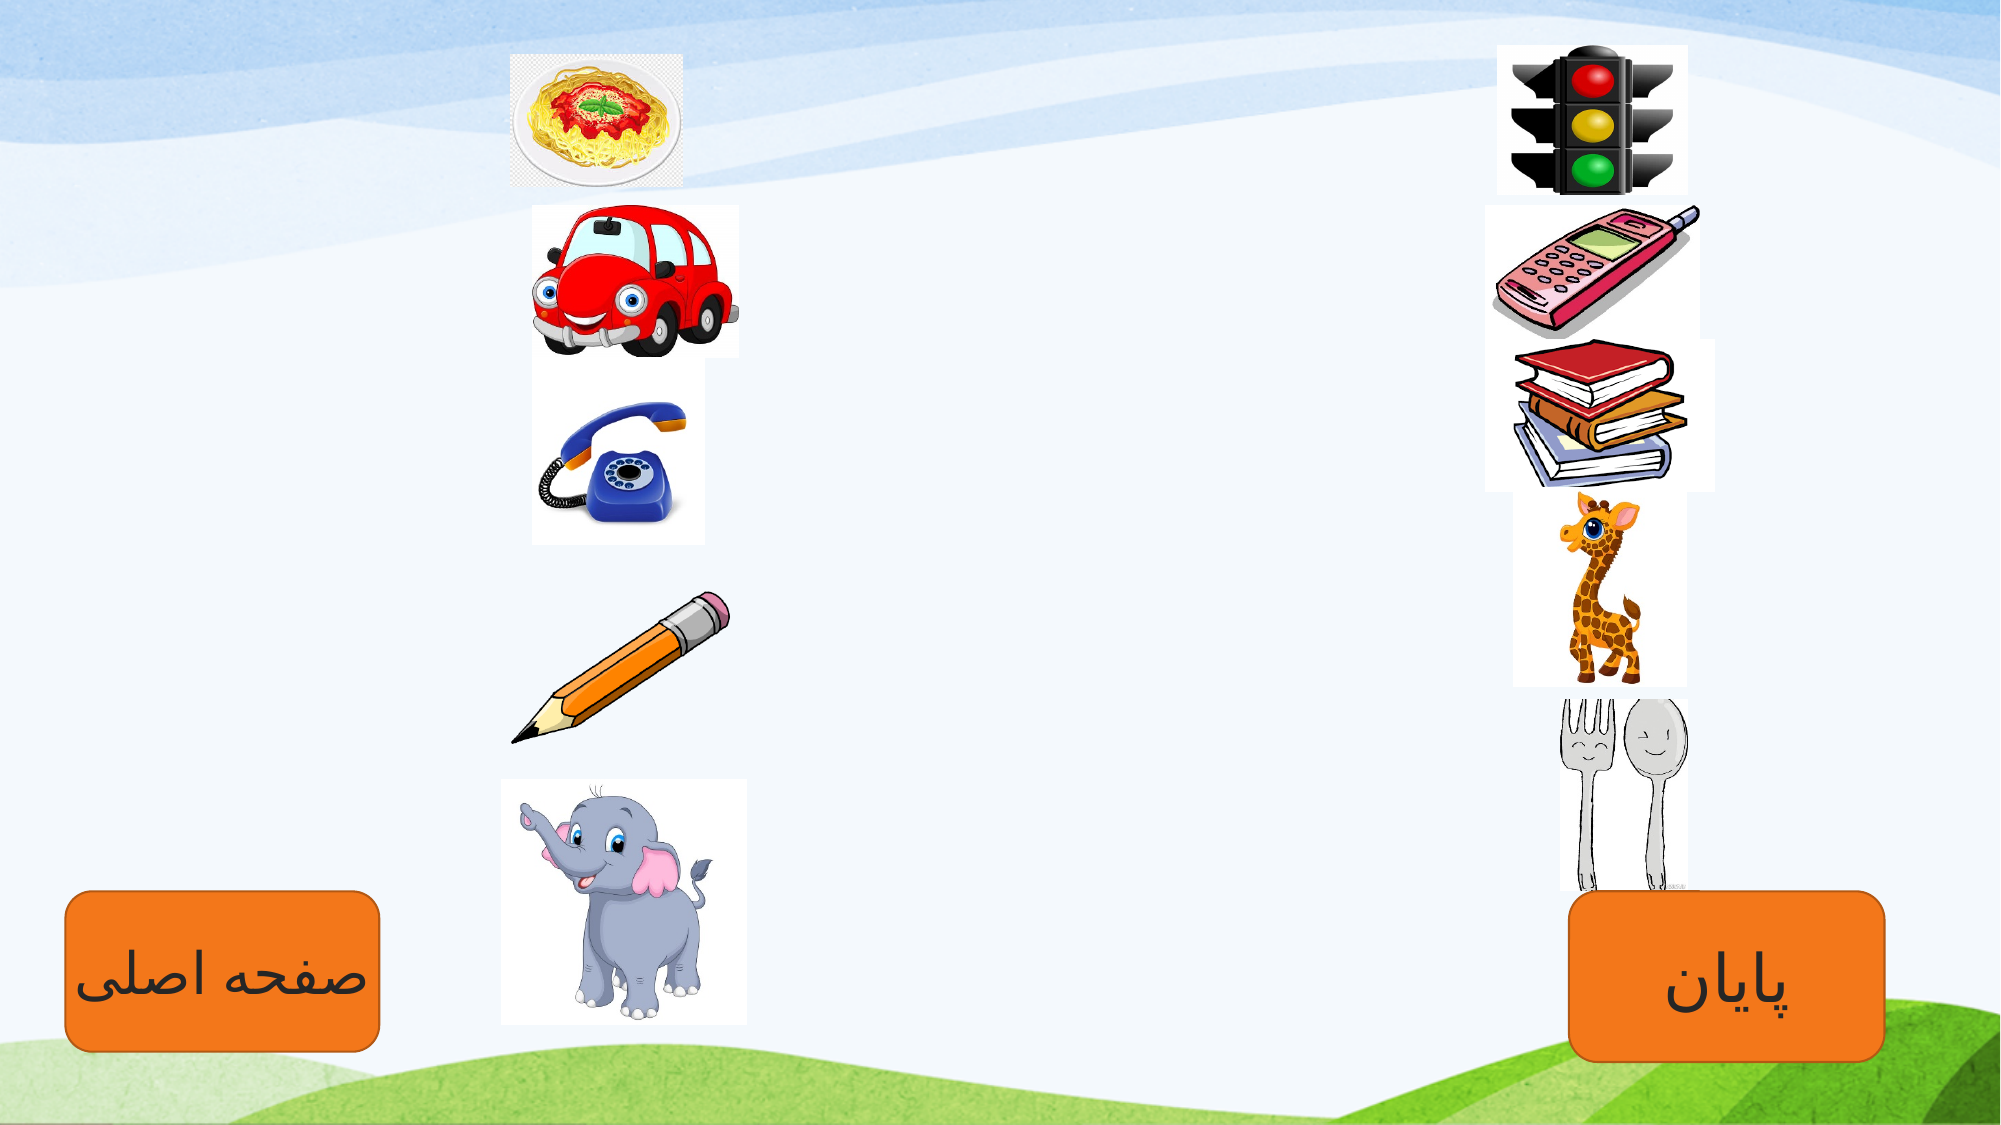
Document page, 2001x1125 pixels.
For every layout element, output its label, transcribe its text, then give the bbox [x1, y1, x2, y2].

text_box [64, 1014, 381, 1053]
text_box پایان [1648, 928, 1805, 1024]
text_box صفحه اصلی [59, 928, 386, 1014]
picture [0, 0, 2001, 1125]
text_box [1567, 890, 1886, 1064]
text_box [64, 890, 381, 928]
